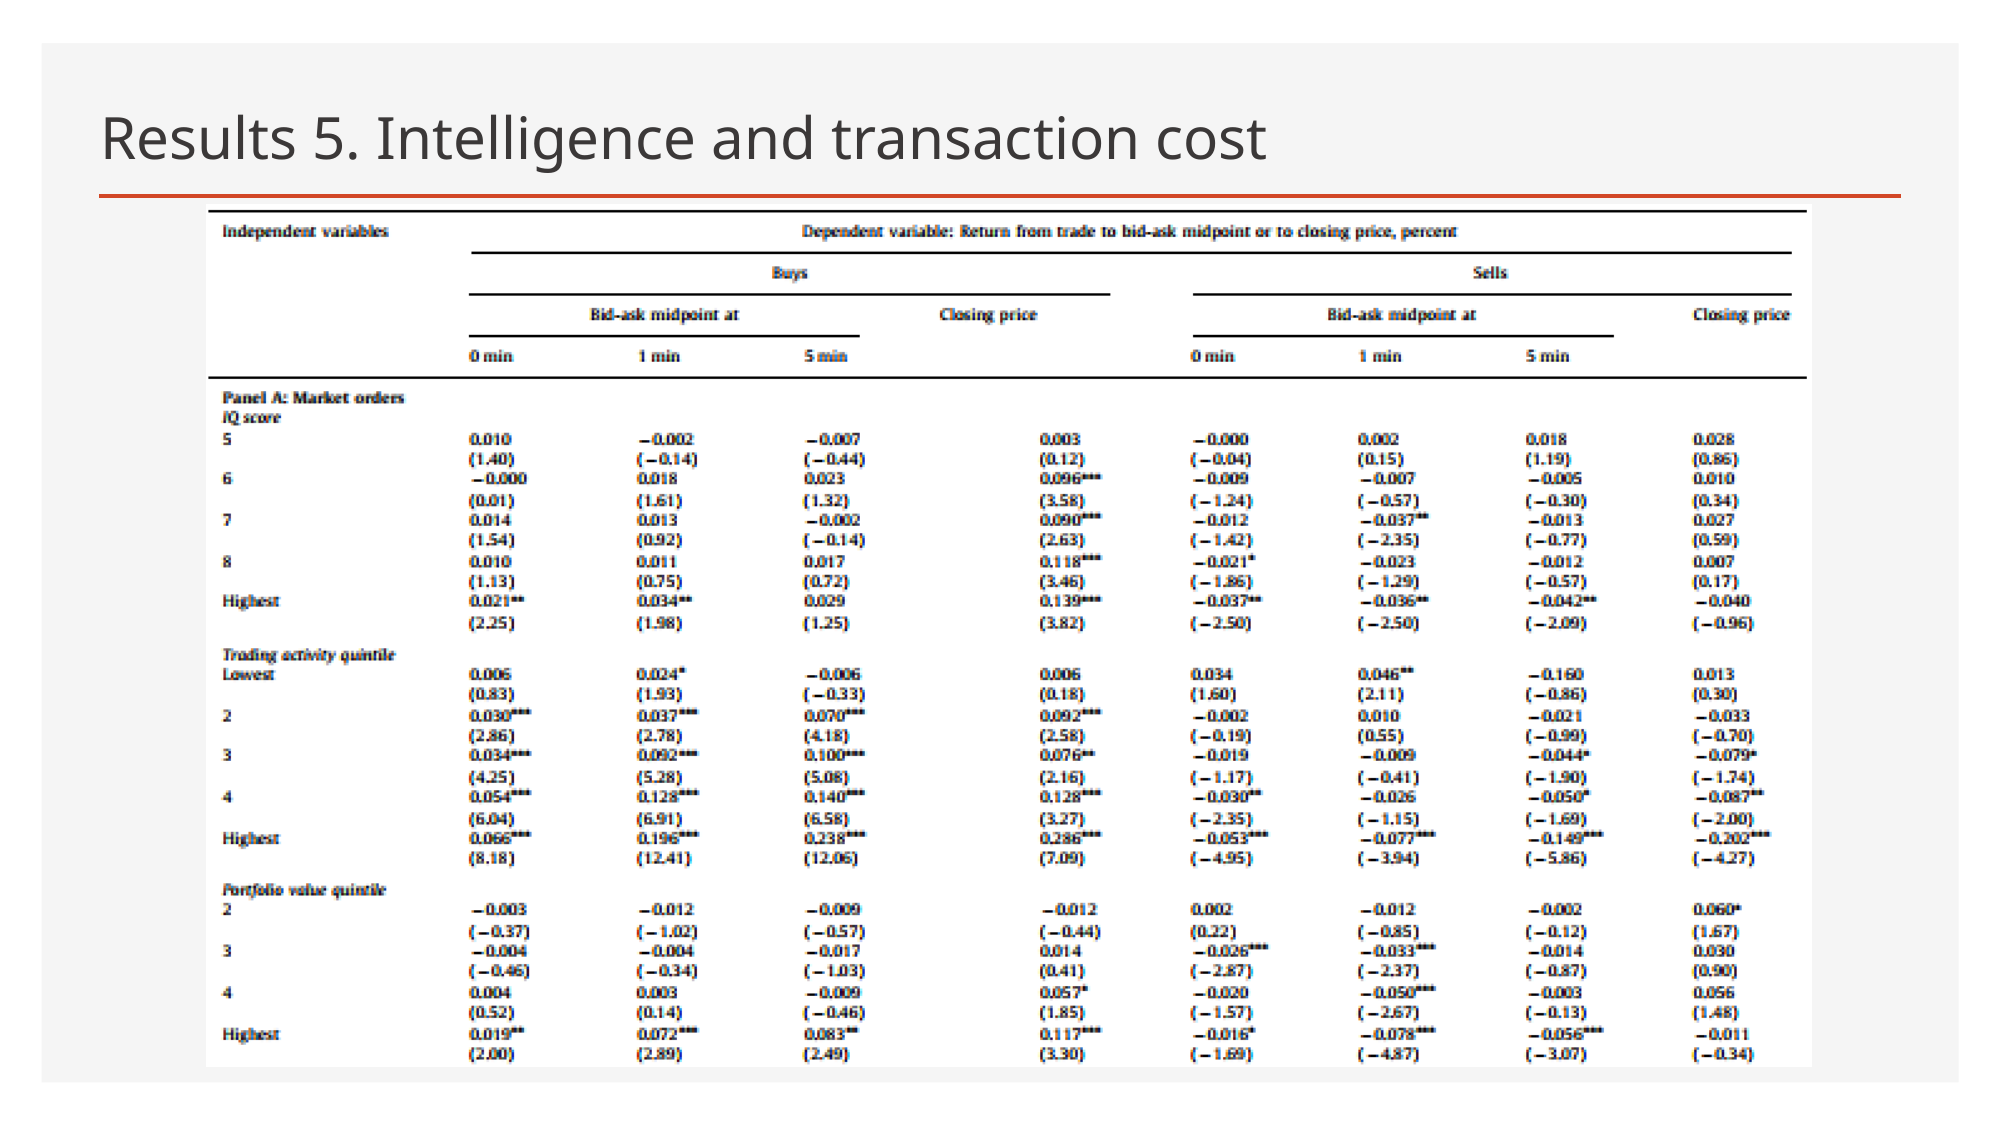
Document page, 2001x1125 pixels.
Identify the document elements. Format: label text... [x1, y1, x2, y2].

title Results 5. Intelligence and transaction cost [85, 73, 1795, 179]
picture [206, 204, 1812, 1067]
